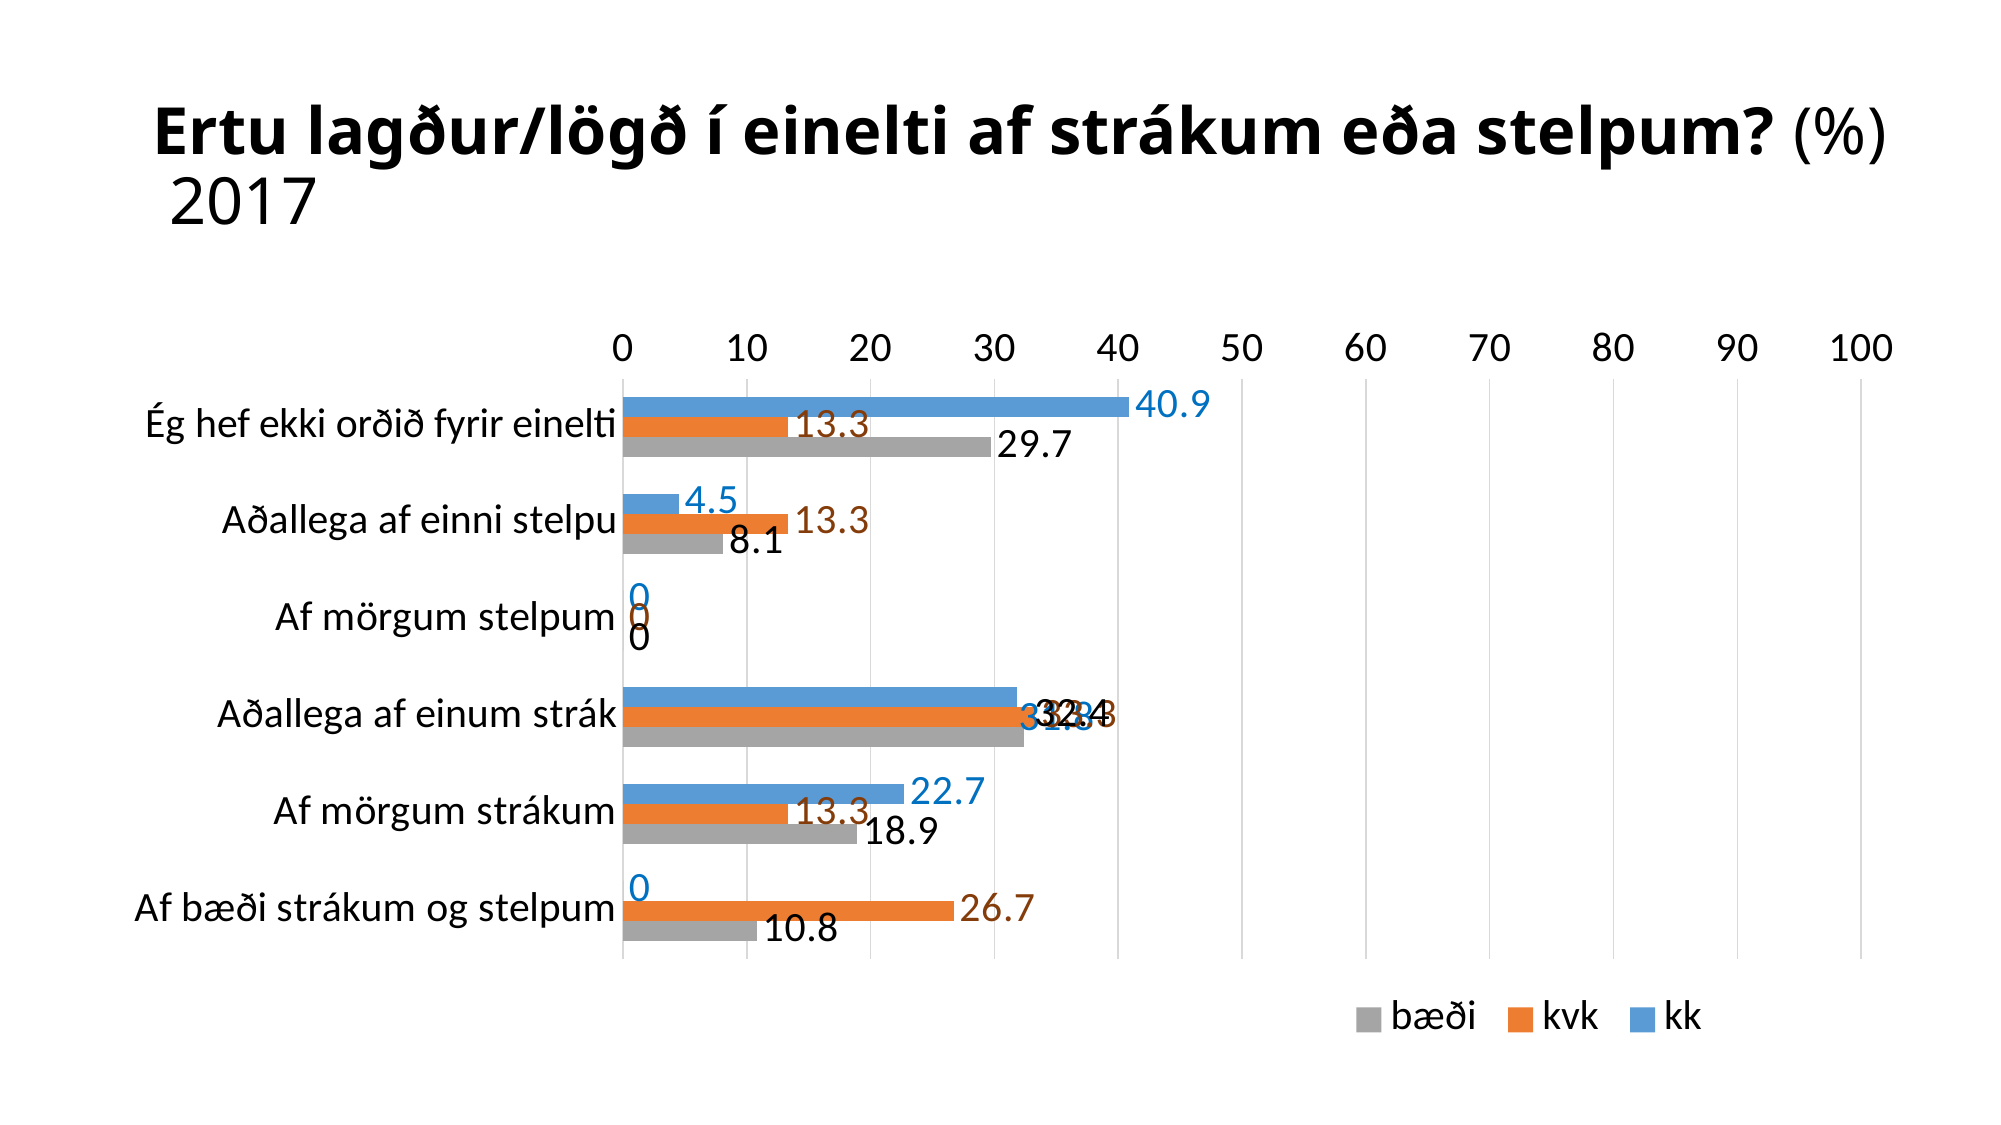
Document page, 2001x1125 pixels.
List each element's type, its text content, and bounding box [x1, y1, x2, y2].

title Ertu lagður/lögð í einelti af strákum eða stelpum? (%) 2017 [137, 59, 1914, 278]
chart [90, 298, 1914, 1069]
